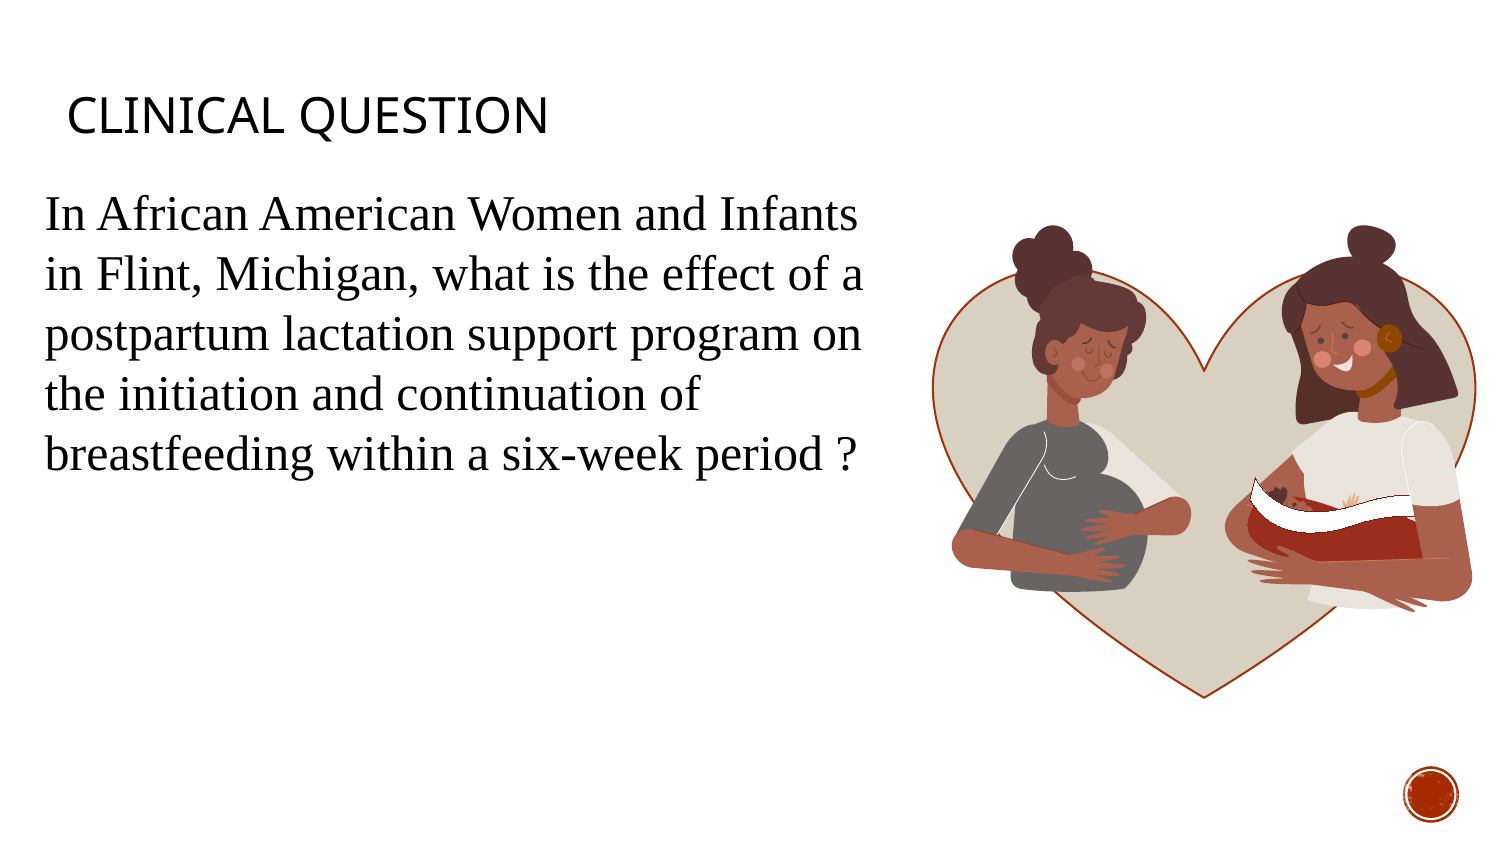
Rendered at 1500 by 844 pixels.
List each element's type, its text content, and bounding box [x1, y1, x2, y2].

text_box [1053, 335, 1330, 699]
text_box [1225, 228, 1474, 611]
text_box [952, 227, 1192, 592]
title Clinical Question [51, 75, 1449, 170]
text_box [931, 320, 952, 467]
list In African American Women and Infants in Flint, Michigan, what is the effect of a postpartum lactation support program on the initiation and continuation of breastfeeding within a six-week period ? [29, 165, 892, 522]
